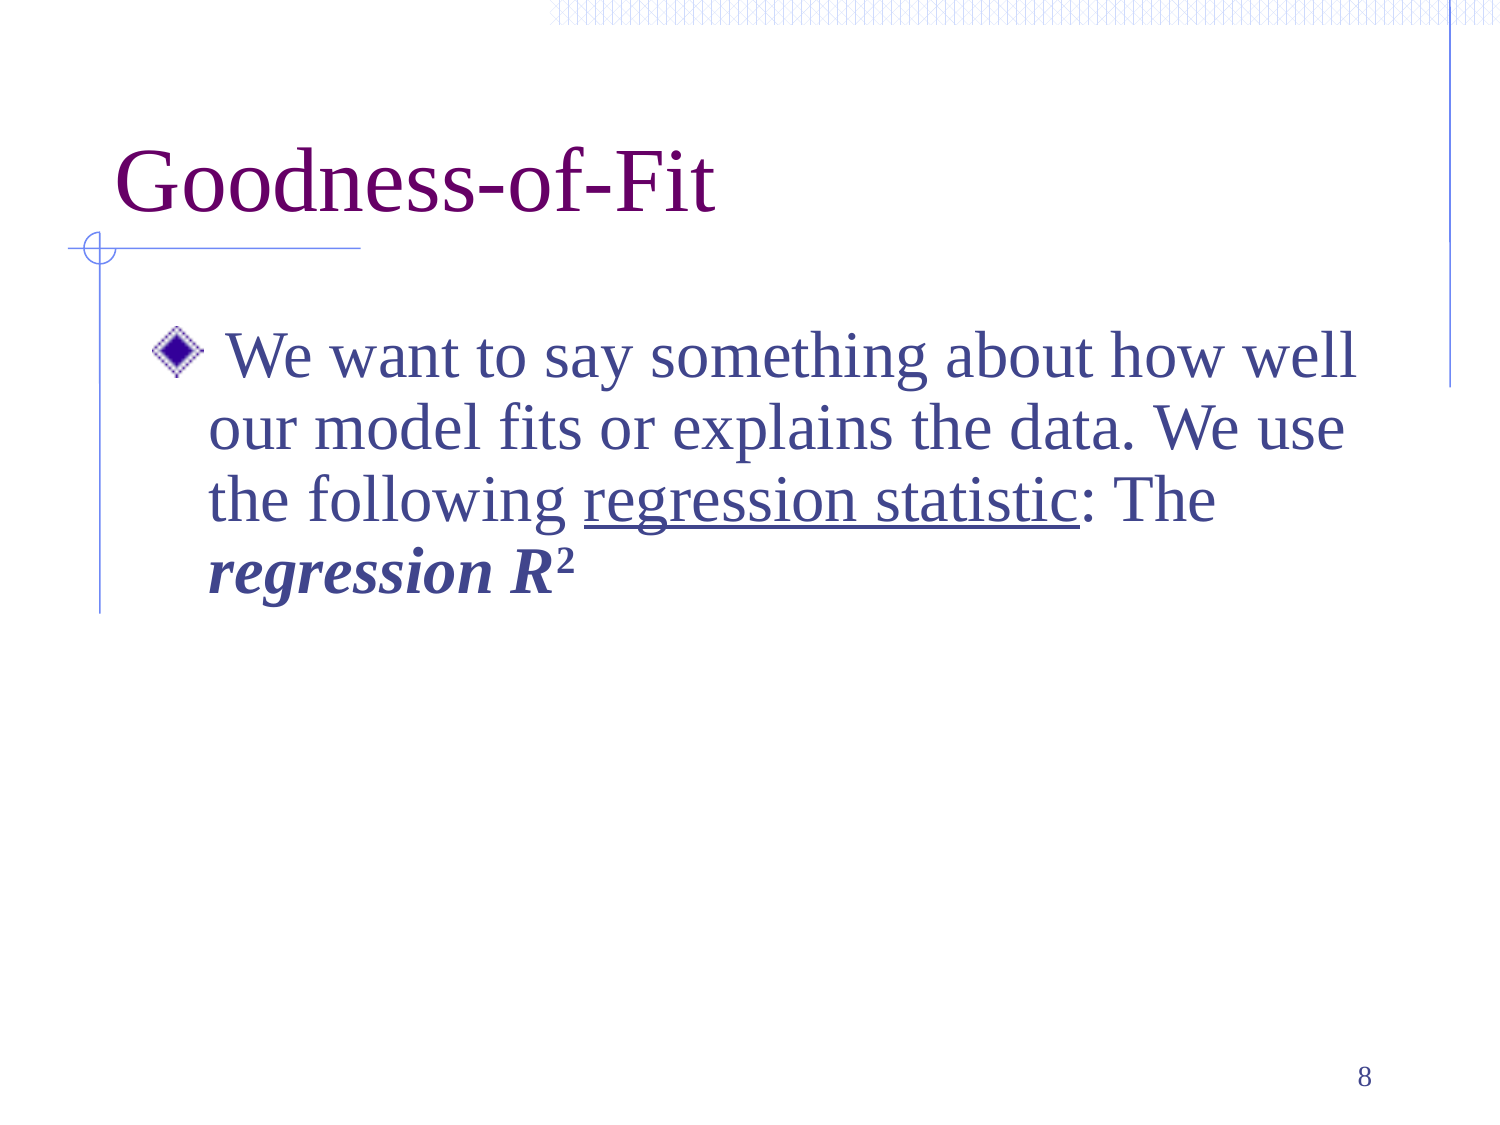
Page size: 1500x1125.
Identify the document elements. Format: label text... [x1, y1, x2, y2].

title Goodness-of-Fit [99, 49, 1376, 238]
list We want to say something about how well our model fits or explains the data. We use the following regression statistic: The regression R2 [137, 312, 1413, 988]
slide_number 8 [1074, 1024, 1388, 1101]
picture [152, 326, 204, 378]
